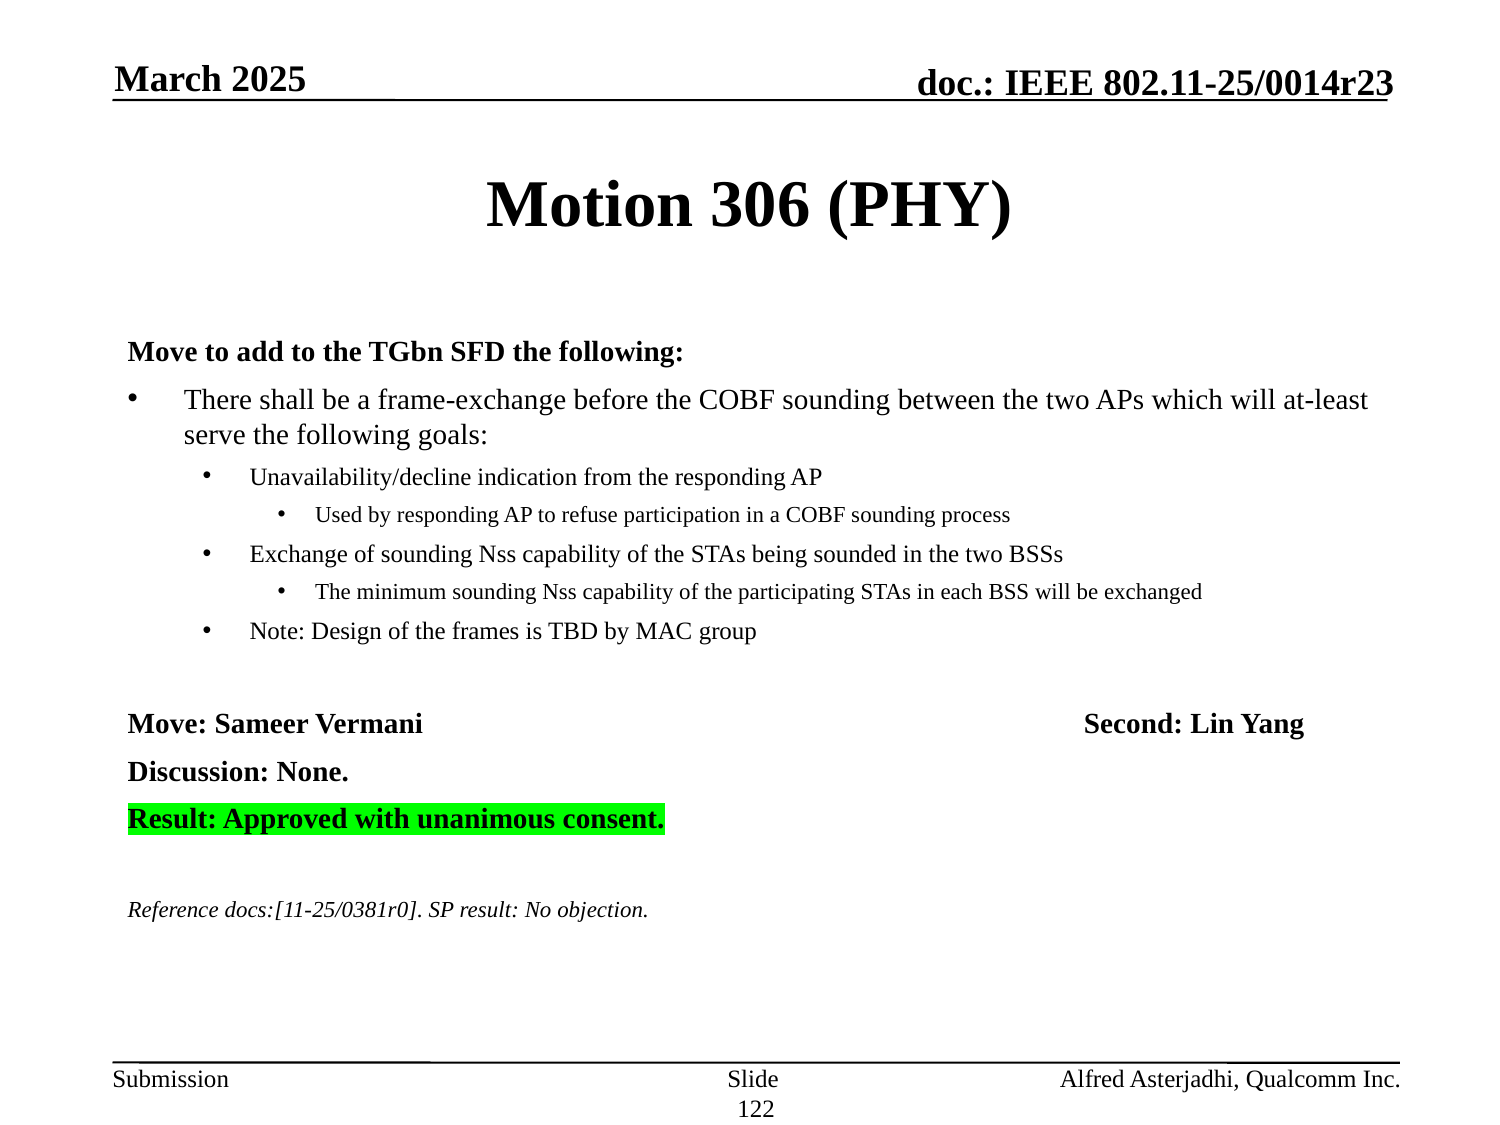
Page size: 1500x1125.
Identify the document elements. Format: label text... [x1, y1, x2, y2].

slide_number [114, 54, 423, 100]
list Move to add to the TGbn SFD the following: There shall be a frame-exchange before the COBF sounding between the two APs which will at-least serve the following goals: Unavailability/decline indication from the responding AP Used by responding AP to refuse participation in a COBF sounding process Exchange of sounding Nss capability of the STAs being sounded in the two BSSs The minimum sounding Nss capability of the participating STAs in each BSS will be exchanged Note: Design of the frames is TBD by MAC group Move: Sameer Vermani Second: Lin Yang Discussion: None. Result: Approved with unanimous consent. Reference docs:[11-25/0381r0]. SP result: No objection. [112, 324, 1388, 1063]
slide_number Slide 122 [712, 1061, 800, 1123]
footer Alfred Asterjadhi, Qualcomm Inc. [878, 1061, 1402, 1093]
title Motion 306 (PHY) [112, 112, 1388, 288]
